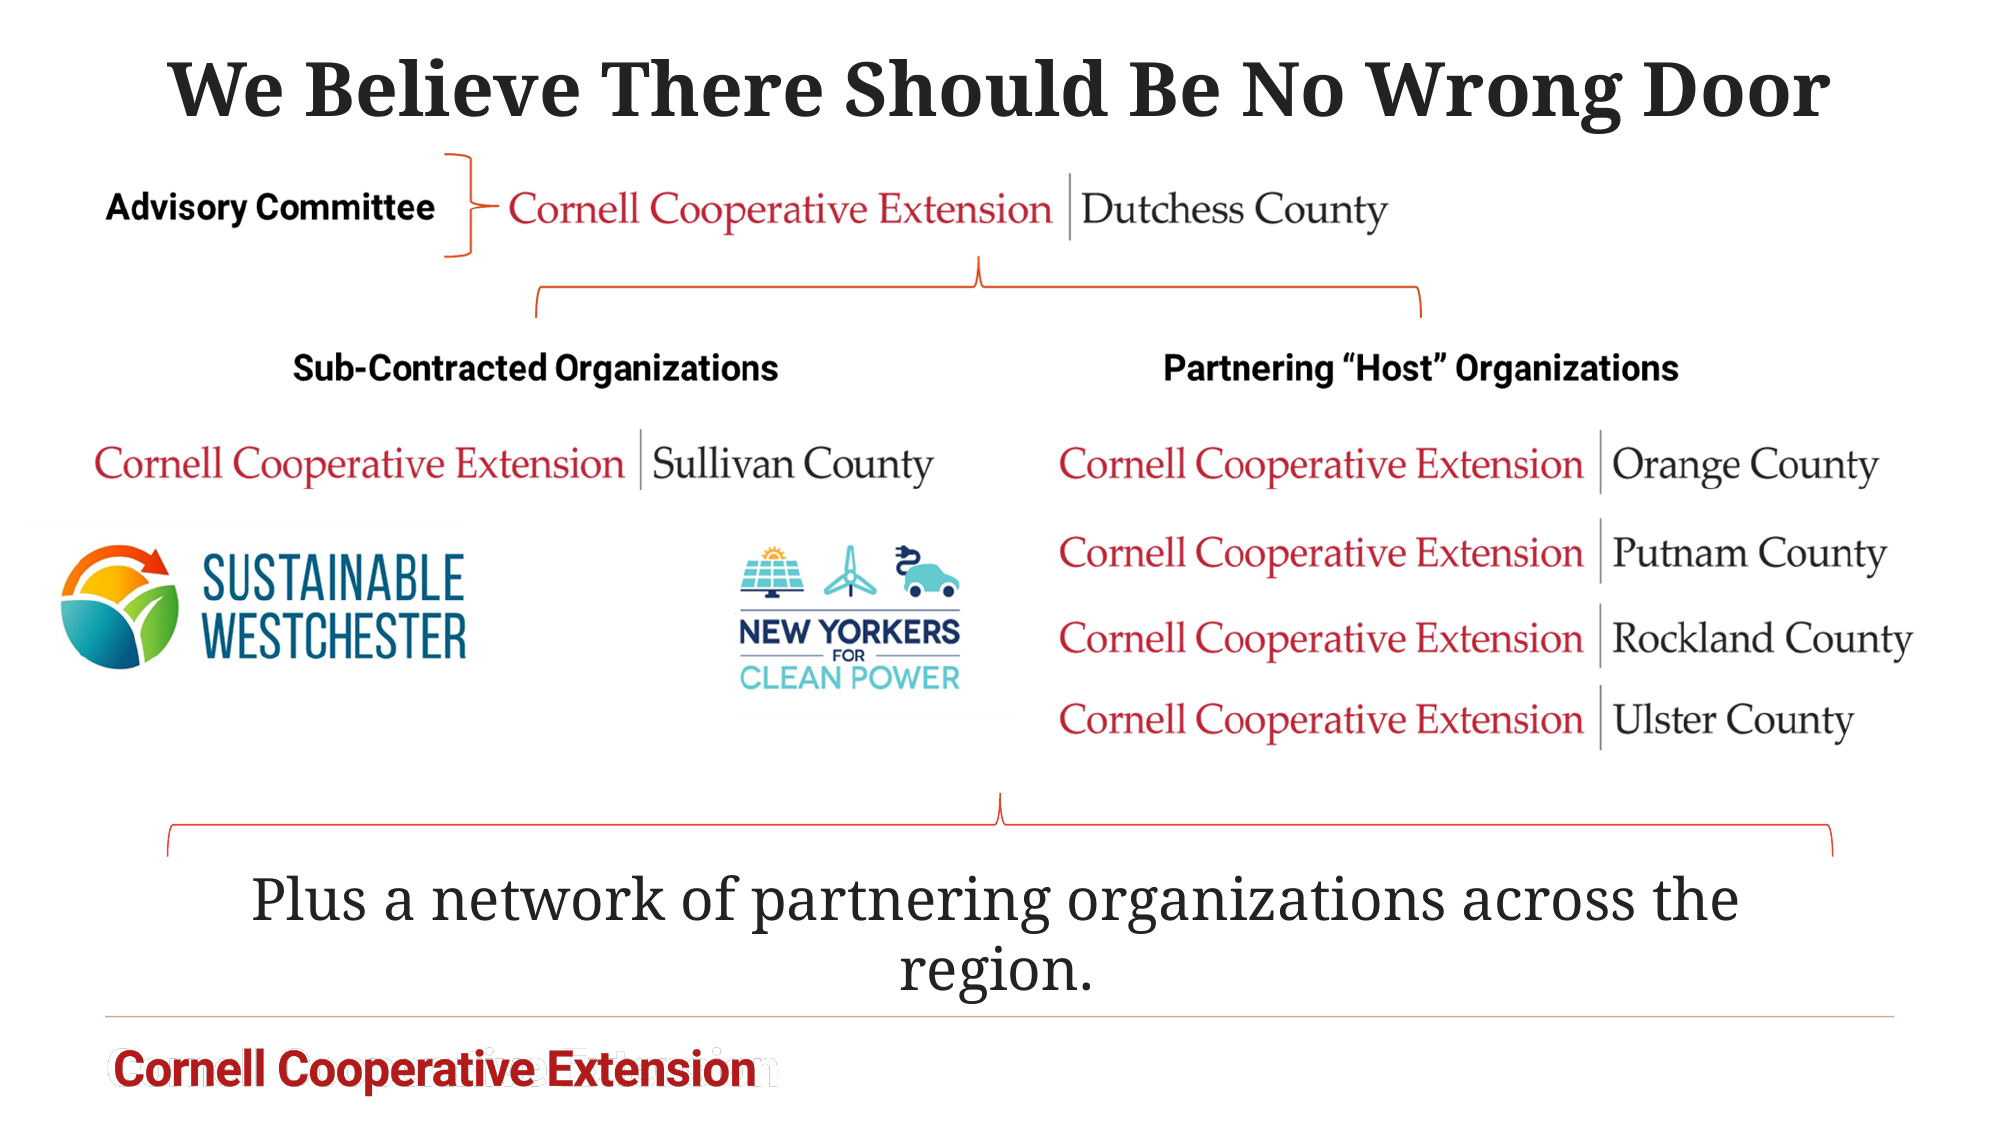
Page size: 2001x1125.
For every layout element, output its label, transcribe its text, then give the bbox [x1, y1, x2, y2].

text_box [167, 792, 1833, 857]
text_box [24, 152, 1961, 768]
text_box Plus a network of partnering organizations across the region. [166, 854, 1827, 1010]
title We Believe There Should Be No Wrong Door [105, 44, 1895, 152]
picture [93, 1034, 790, 1103]
